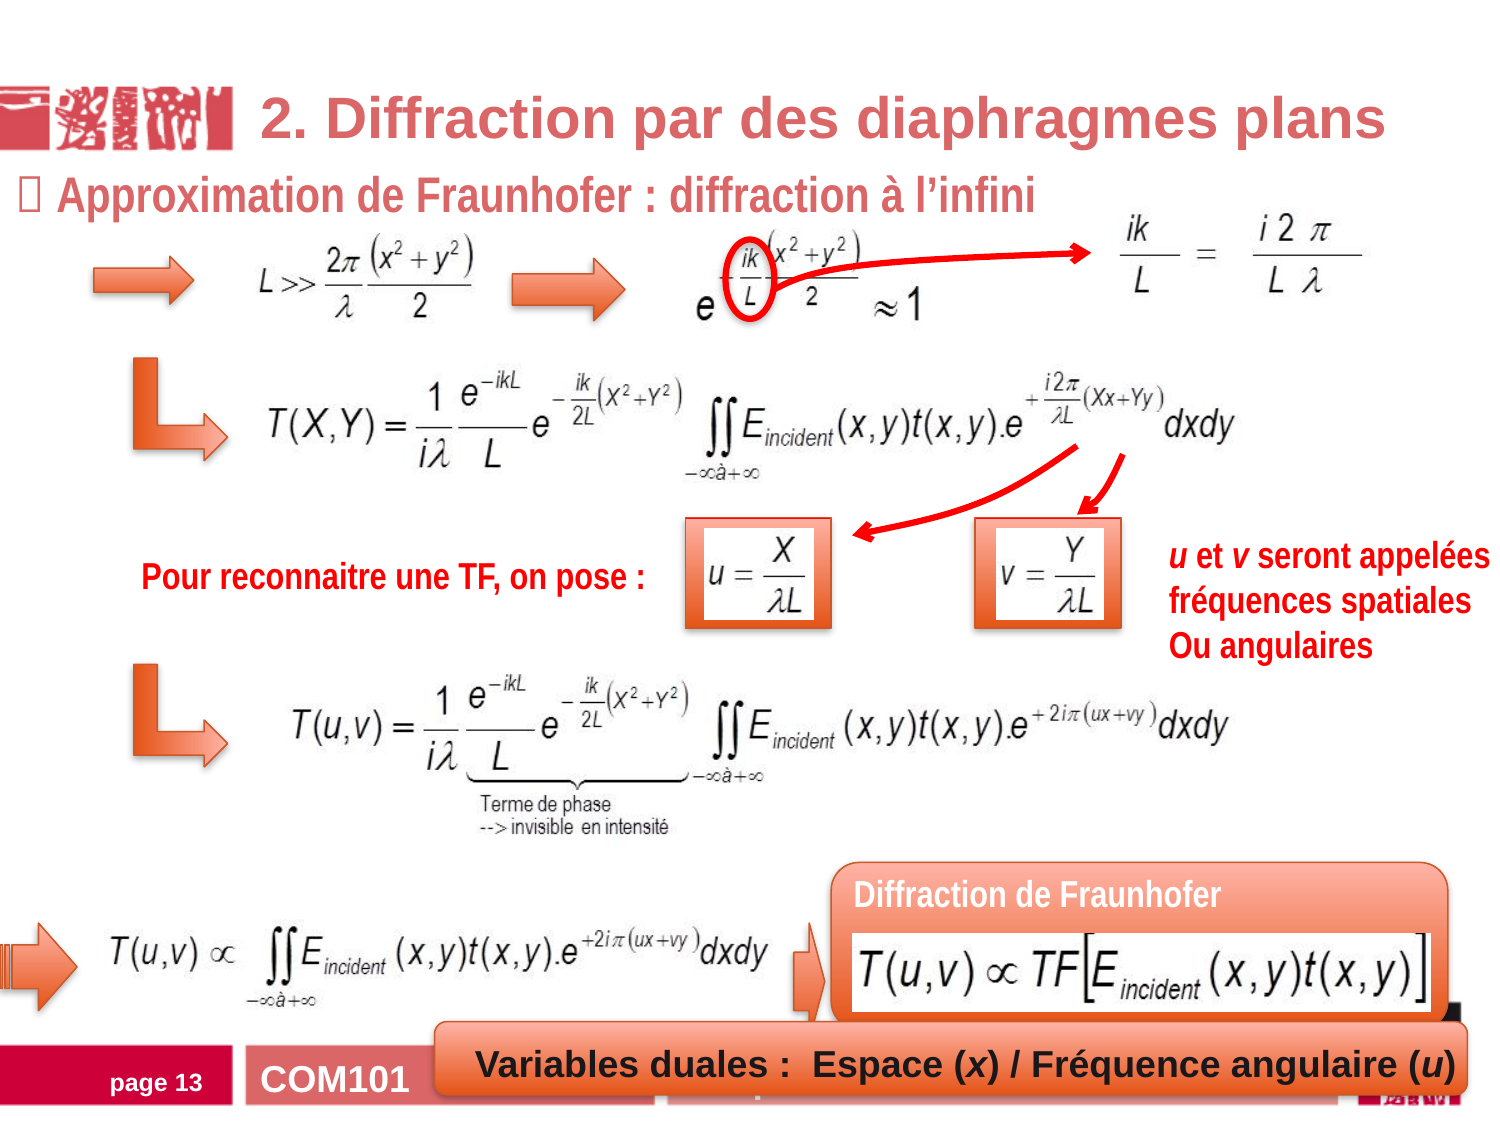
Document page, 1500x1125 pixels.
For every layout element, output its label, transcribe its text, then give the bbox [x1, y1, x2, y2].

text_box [93, 255, 249, 321]
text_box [0, 919, 778, 1018]
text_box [434, 1021, 1475, 1096]
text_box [122, 445, 1500, 676]
picture [0, 1, 1500, 1125]
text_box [485, 255, 626, 321]
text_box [133, 663, 1236, 848]
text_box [793, 862, 1449, 1020]
slide_number page 12 [94, 1058, 232, 1107]
text_box COM101 Chap3 : Diffraction [245, 1048, 1458, 1113]
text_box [725, 207, 1371, 320]
text_box 2. Diffraction par des diaphragmes plans [245, 72, 1458, 155]
text_box  Approximation de Fraunhofer : diffraction à l’infini [0, 155, 1488, 240]
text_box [133, 357, 1242, 444]
